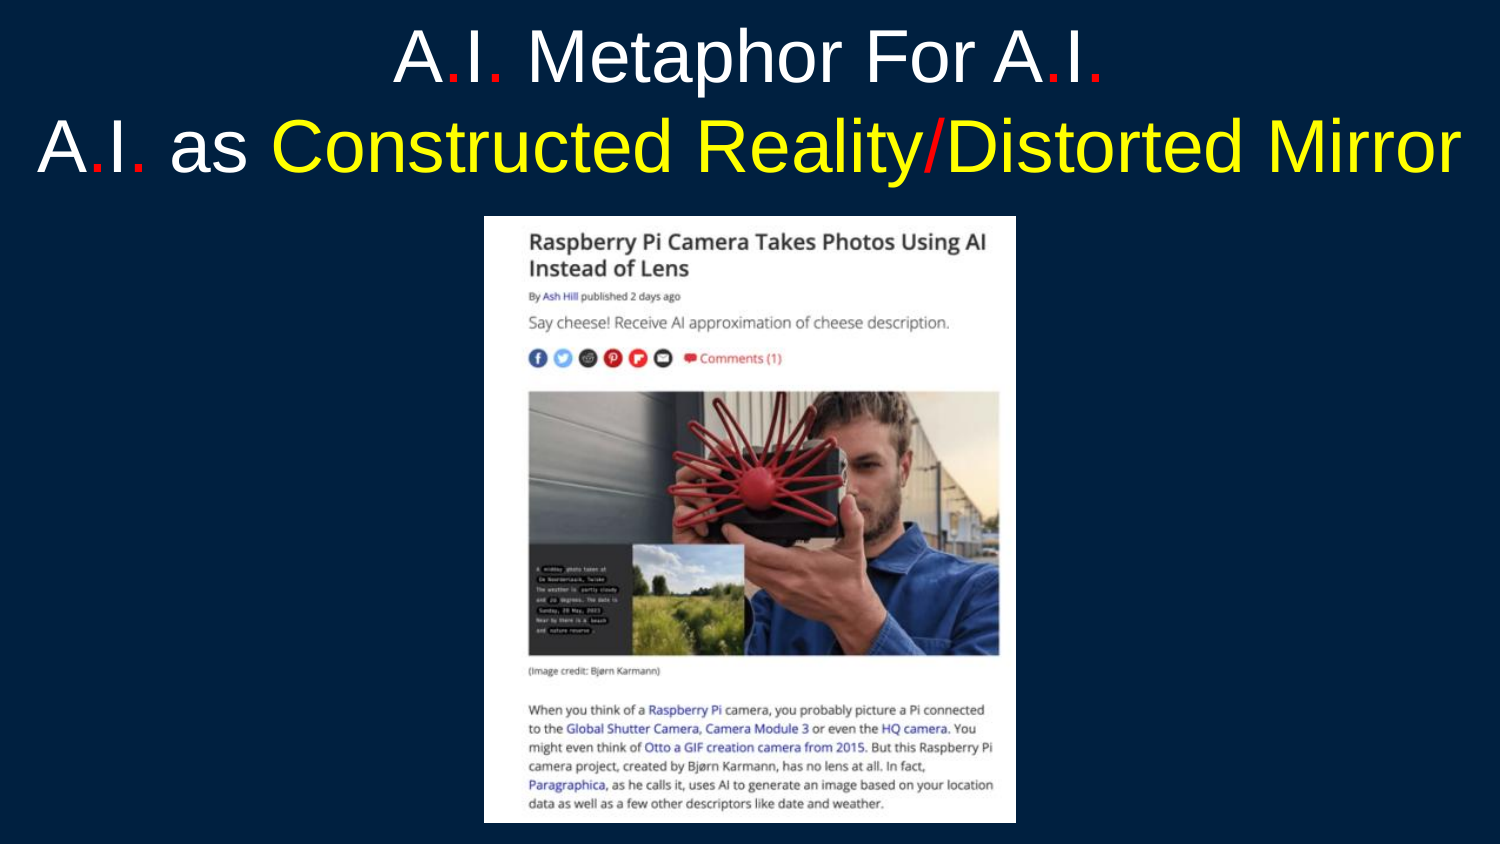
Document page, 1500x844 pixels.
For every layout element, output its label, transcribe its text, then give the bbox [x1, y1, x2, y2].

picture [484, 216, 1016, 824]
text_box A.I. Metaphor For A.I. A.I. as Constructed Reality/Distorted Mirror [22, 0, 1478, 195]
